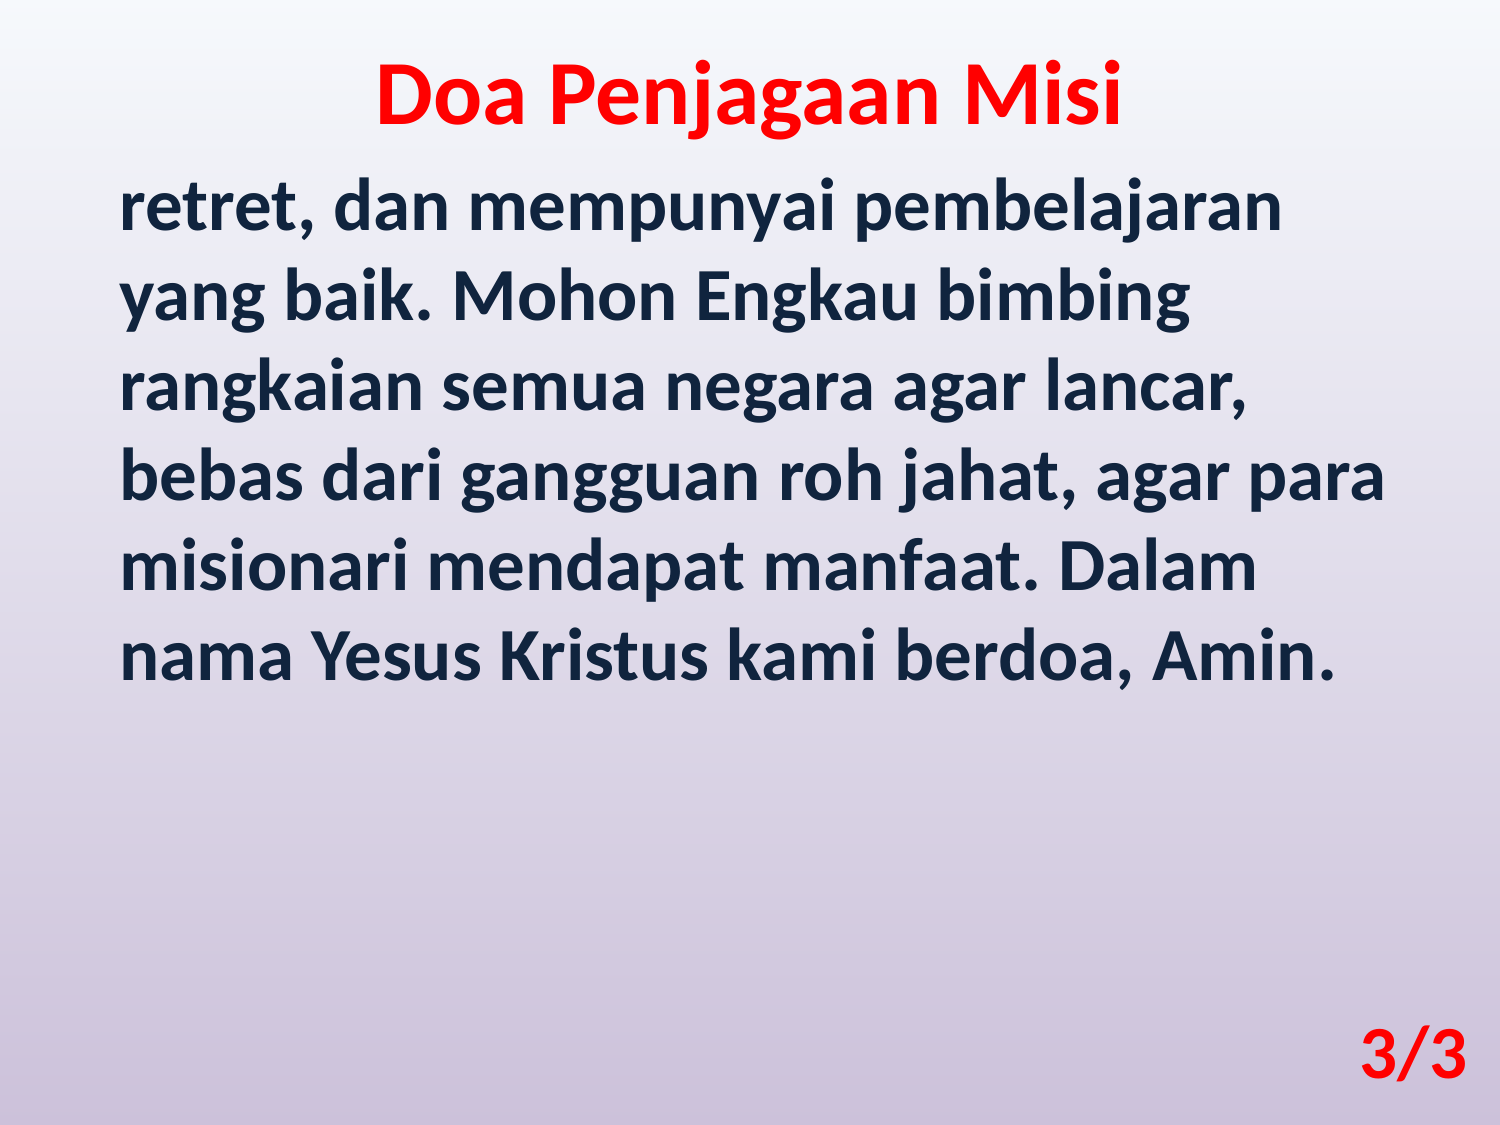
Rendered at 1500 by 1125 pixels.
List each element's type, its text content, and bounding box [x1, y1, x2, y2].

list retret, dan mempunyai pembelajaran yang baik. Mohon Engkau bimbing rangkaian semua negara agar lancar, bebas dari gangguan roh jahat, agar para misionari mendapat manfaat. Dalam nama Yesus Kristus kami berdoa, Amin. [104, 151, 1427, 1050]
text_box 3/3 [1344, 996, 1500, 1102]
text_box Doa Penjagaan Misi [0, 25, 1500, 151]
